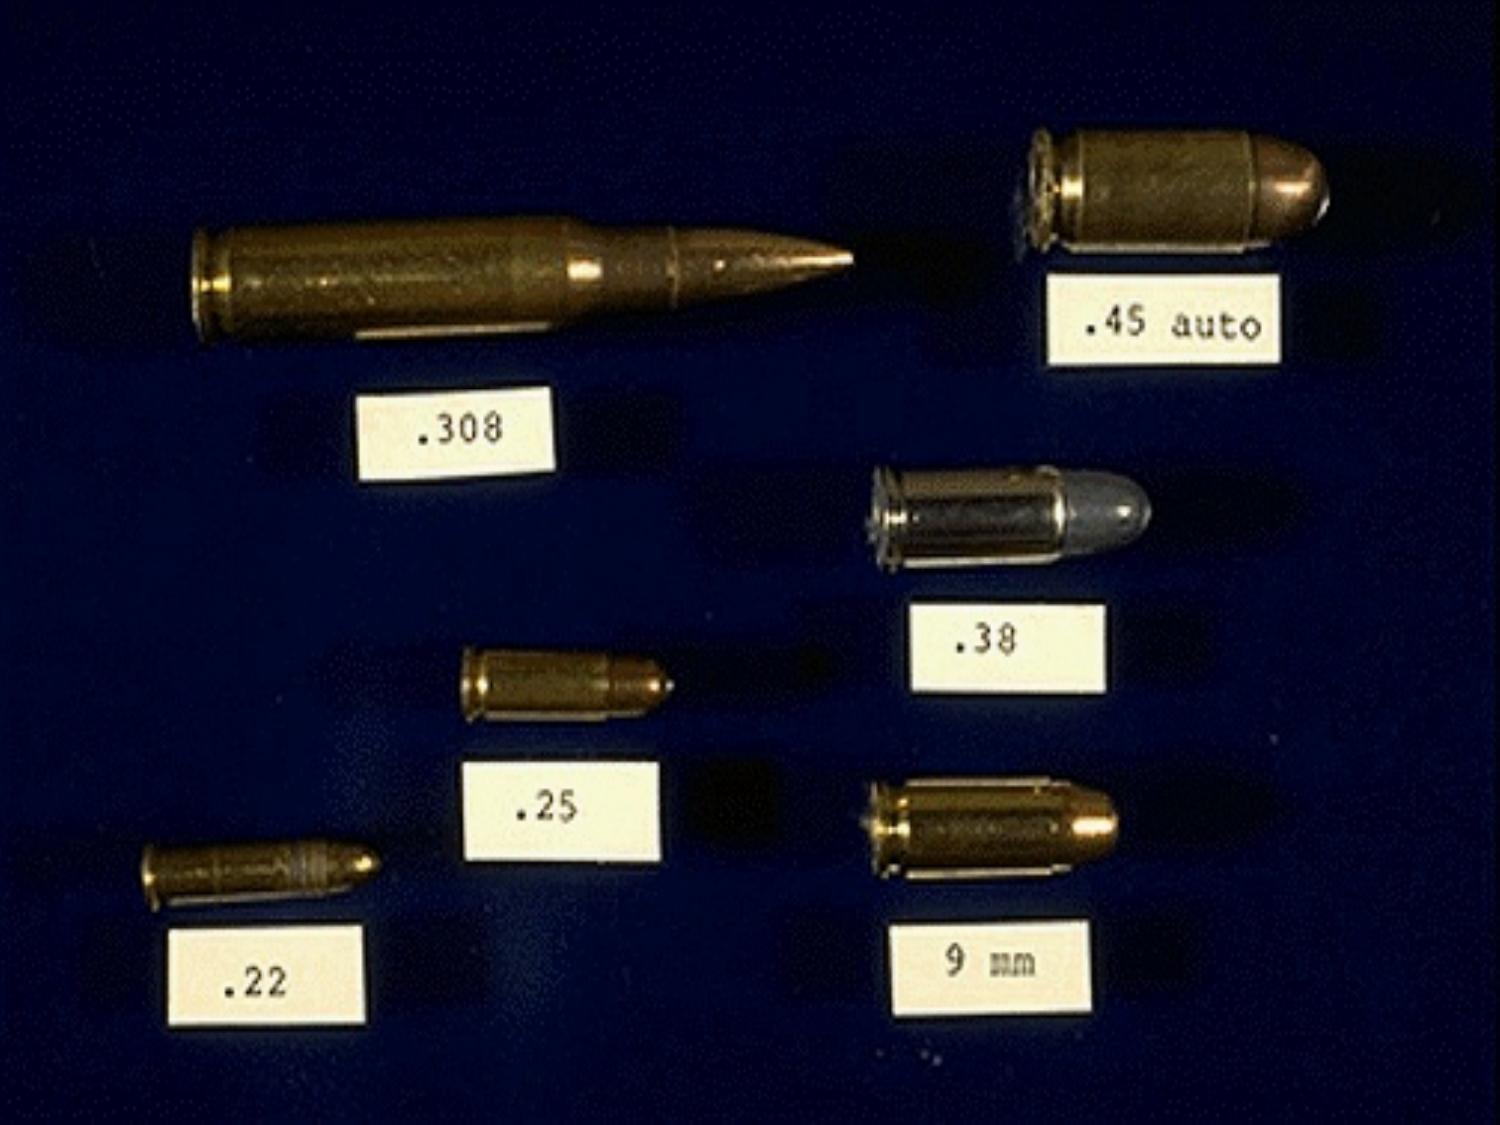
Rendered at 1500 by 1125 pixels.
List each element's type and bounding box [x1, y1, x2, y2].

list [0, 0, 1500, 1125]
